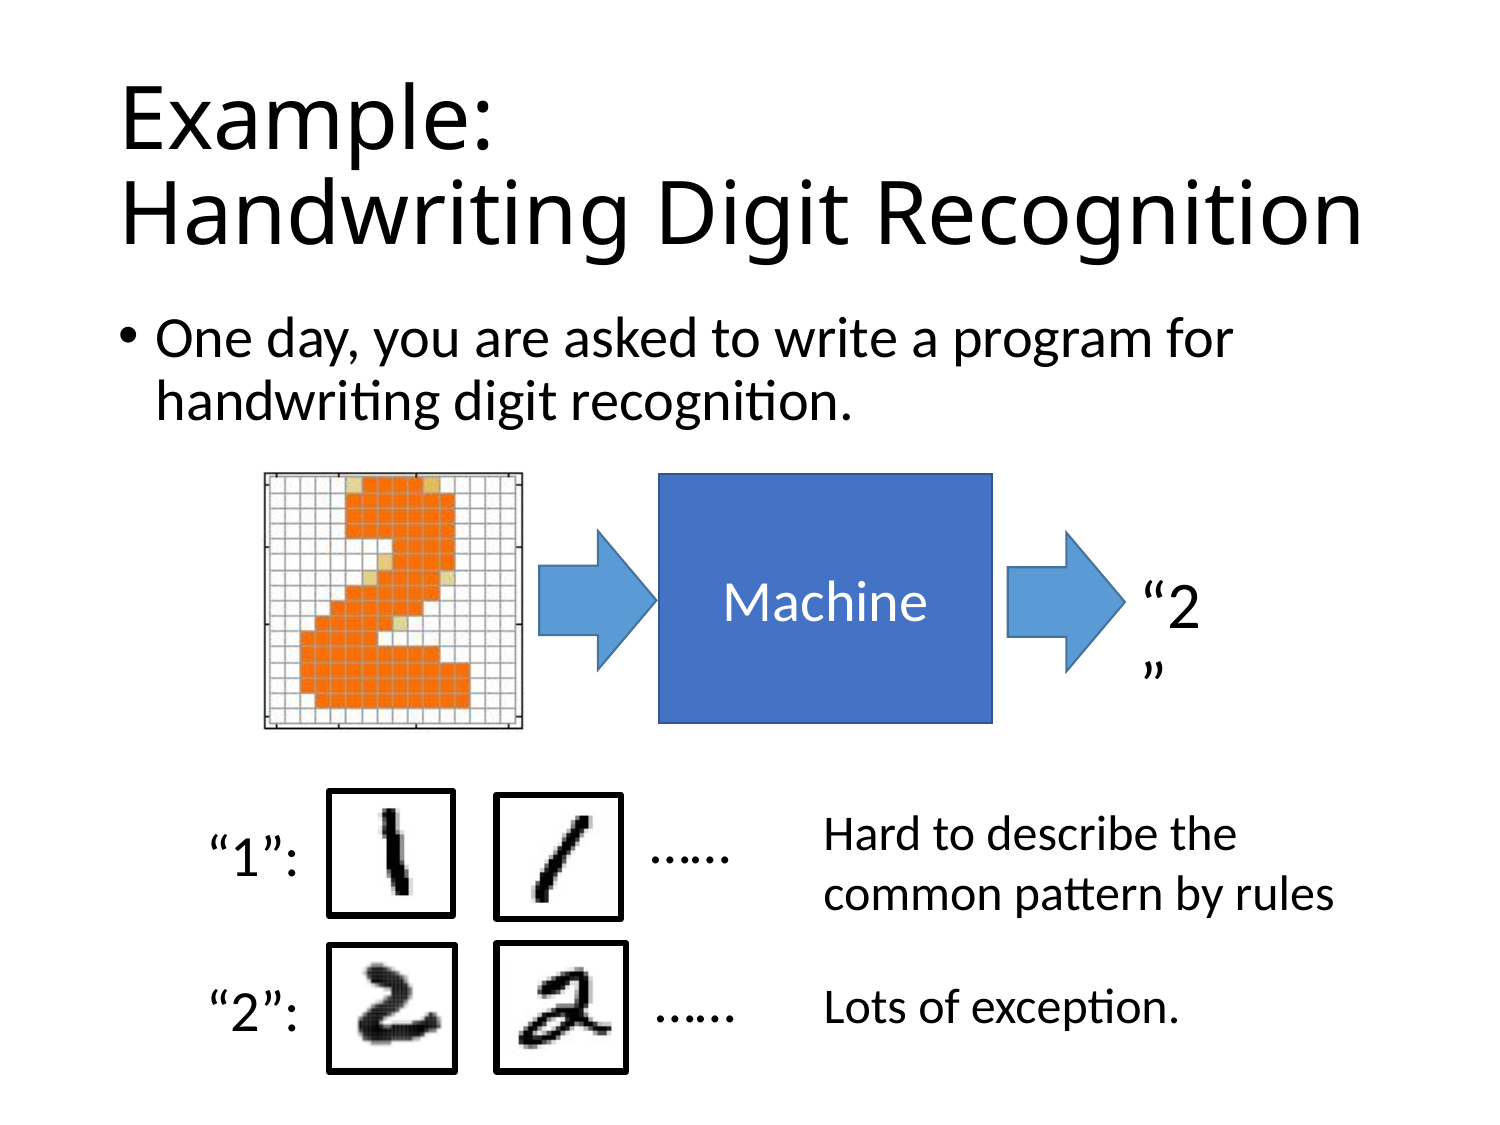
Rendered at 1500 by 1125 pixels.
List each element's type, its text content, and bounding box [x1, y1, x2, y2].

text_box [1006, 529, 1124, 675]
text_box Lots of exception. [808, 966, 1234, 1042]
picture [499, 946, 624, 1069]
text_box “1”: [191, 810, 331, 896]
picture [331, 794, 450, 913]
list One day, you are asked to write a program for handwriting digit recognition. [103, 299, 1397, 1014]
text_box “2” [1124, 554, 1244, 729]
text_box …… [640, 956, 811, 1042]
text_box …… [635, 797, 806, 883]
text_box “2”: [191, 965, 326, 1051]
text_box [538, 528, 658, 673]
text_box Hard to describe the common pattern by rules [808, 793, 1352, 929]
picture [499, 797, 618, 916]
picture [261, 471, 525, 733]
picture [331, 948, 453, 1069]
text_box Machine [658, 473, 993, 724]
title Example: Handwriting Digit Recognition [103, 59, 1397, 278]
